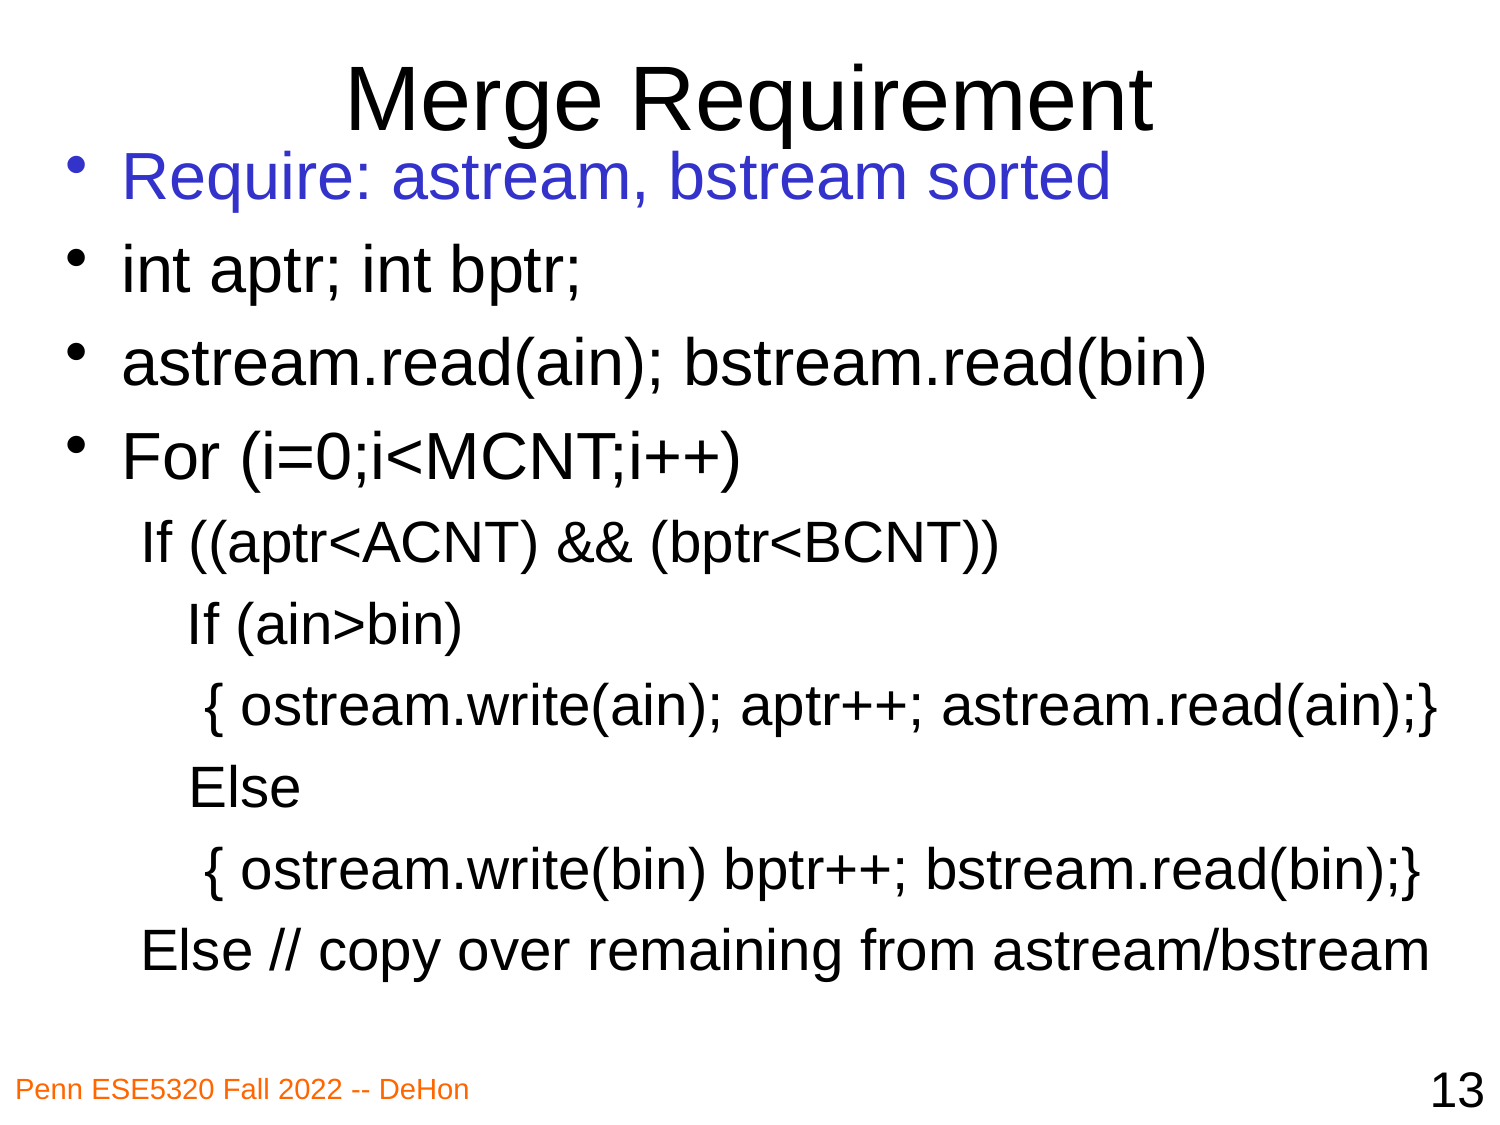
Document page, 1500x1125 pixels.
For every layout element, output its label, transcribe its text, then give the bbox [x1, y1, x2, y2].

title Merge Requirement [112, 0, 1388, 124]
slide_number Penn ESE5320 Fall 2022 -- DeHon [0, 1062, 576, 1125]
list Require: astream, bstream sorted int aptr; int bptr; astream.read(ain); bstream.read(bin) For (i=0;i<MCNT;i++) If ((aptr<ACNT) && (bptr<BCNT)) If (ain>bin) { ostream.write(ain); aptr++; astream.read(ain);} Else { ostream.write(bin) bptr++; bstream.read(bin);} Else // copy over remaining from astream/bstream [49, 124, 1463, 801]
slide_number 13 [1187, 1049, 1500, 1125]
